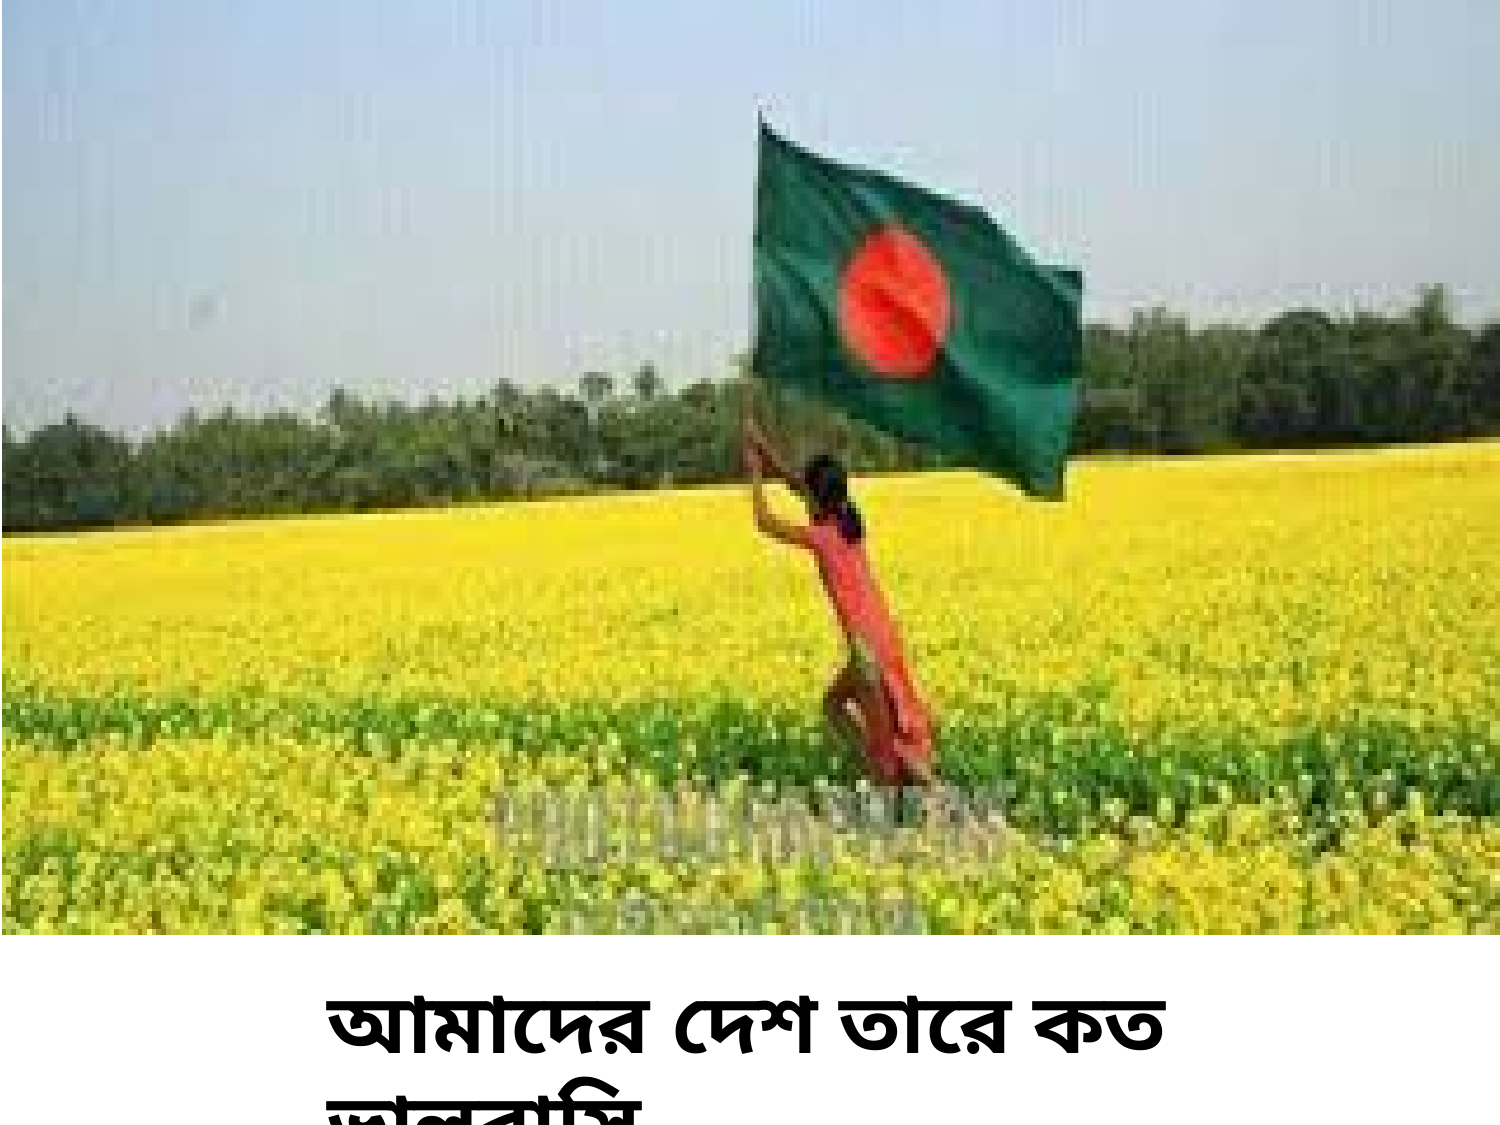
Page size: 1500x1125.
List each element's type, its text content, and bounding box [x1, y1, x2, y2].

text_box আমাদের দেশ তারে কত ভালবাসি [312, 962, 1338, 1125]
picture [2, 0, 1500, 935]
